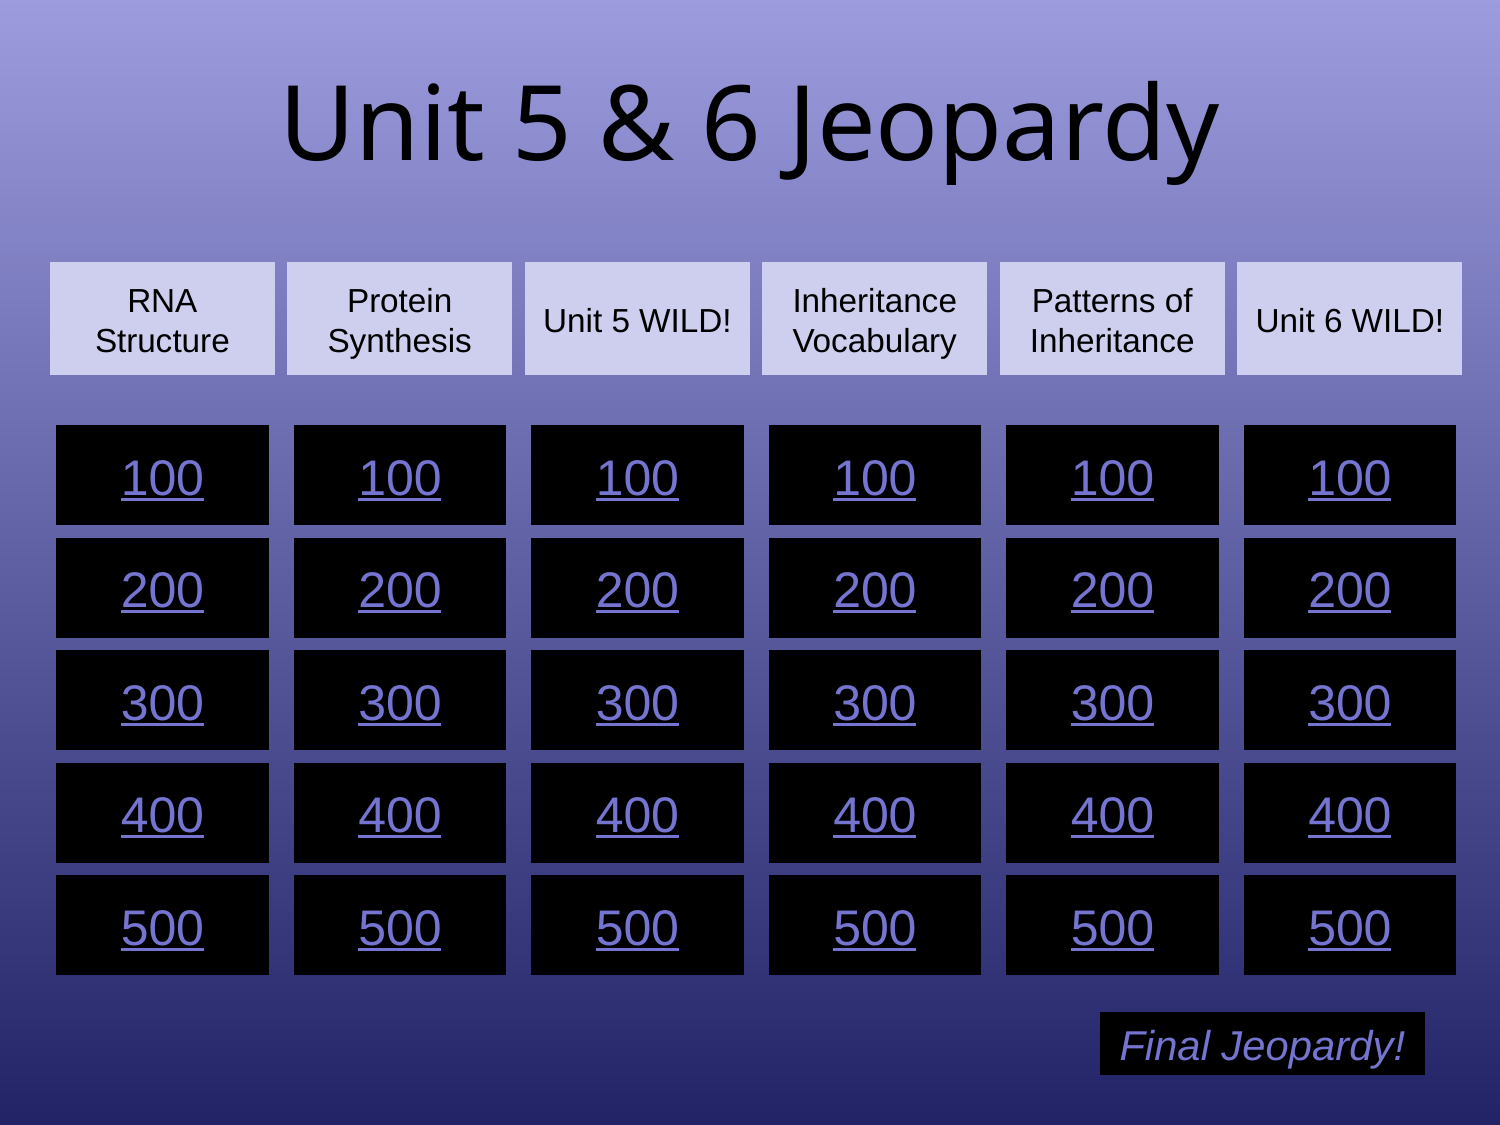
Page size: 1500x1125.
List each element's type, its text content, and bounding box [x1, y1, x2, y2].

text_box Unit 6 WILD! [1237, 262, 1463, 376]
text_box 300 [1243, 650, 1457, 751]
text_box RNA Structure [49, 262, 275, 376]
text_box 100 [293, 425, 507, 526]
text_box 200 [1006, 537, 1219, 638]
text_box 300 [1006, 650, 1219, 751]
text_box 400 [1243, 762, 1457, 863]
text_box 500 [1243, 875, 1457, 976]
text_box Patterns of Inheritance [999, 262, 1225, 376]
text_box 200 [293, 537, 507, 638]
text_box 200 [56, 537, 269, 638]
text_box 100 [768, 425, 982, 526]
text_box 500 [293, 875, 507, 976]
text_box 100 [1006, 425, 1219, 526]
text_box 300 [531, 650, 744, 751]
text_box 300 [293, 650, 507, 751]
title Unit 5 & 6 Jeopardy [50, 24, 1450, 213]
text_box 200 [1243, 537, 1457, 638]
text_box 200 [768, 537, 982, 638]
text_box Unit 5 WILD! [524, 262, 750, 376]
text_box 500 [768, 875, 982, 976]
text_box 400 [768, 762, 982, 863]
text_box 400 [531, 762, 744, 863]
text_box Protein Synthesis [287, 262, 513, 376]
text_box 400 [1006, 762, 1219, 863]
text_box 200 [531, 537, 744, 638]
text_box 400 [56, 762, 269, 863]
text_box 500 [531, 875, 744, 976]
text_box 500 [56, 875, 269, 976]
text_box 100 [56, 425, 269, 526]
text_box 100 [531, 425, 744, 526]
text_box Final Jeopardy! [1100, 1012, 1426, 1075]
text_box 400 [293, 762, 507, 863]
text_box 300 [56, 650, 269, 751]
text_box 500 [1006, 875, 1219, 976]
text_box Inheritance Vocabulary [762, 262, 988, 376]
text_box 100 [1243, 425, 1457, 526]
text_box 300 [768, 650, 982, 751]
